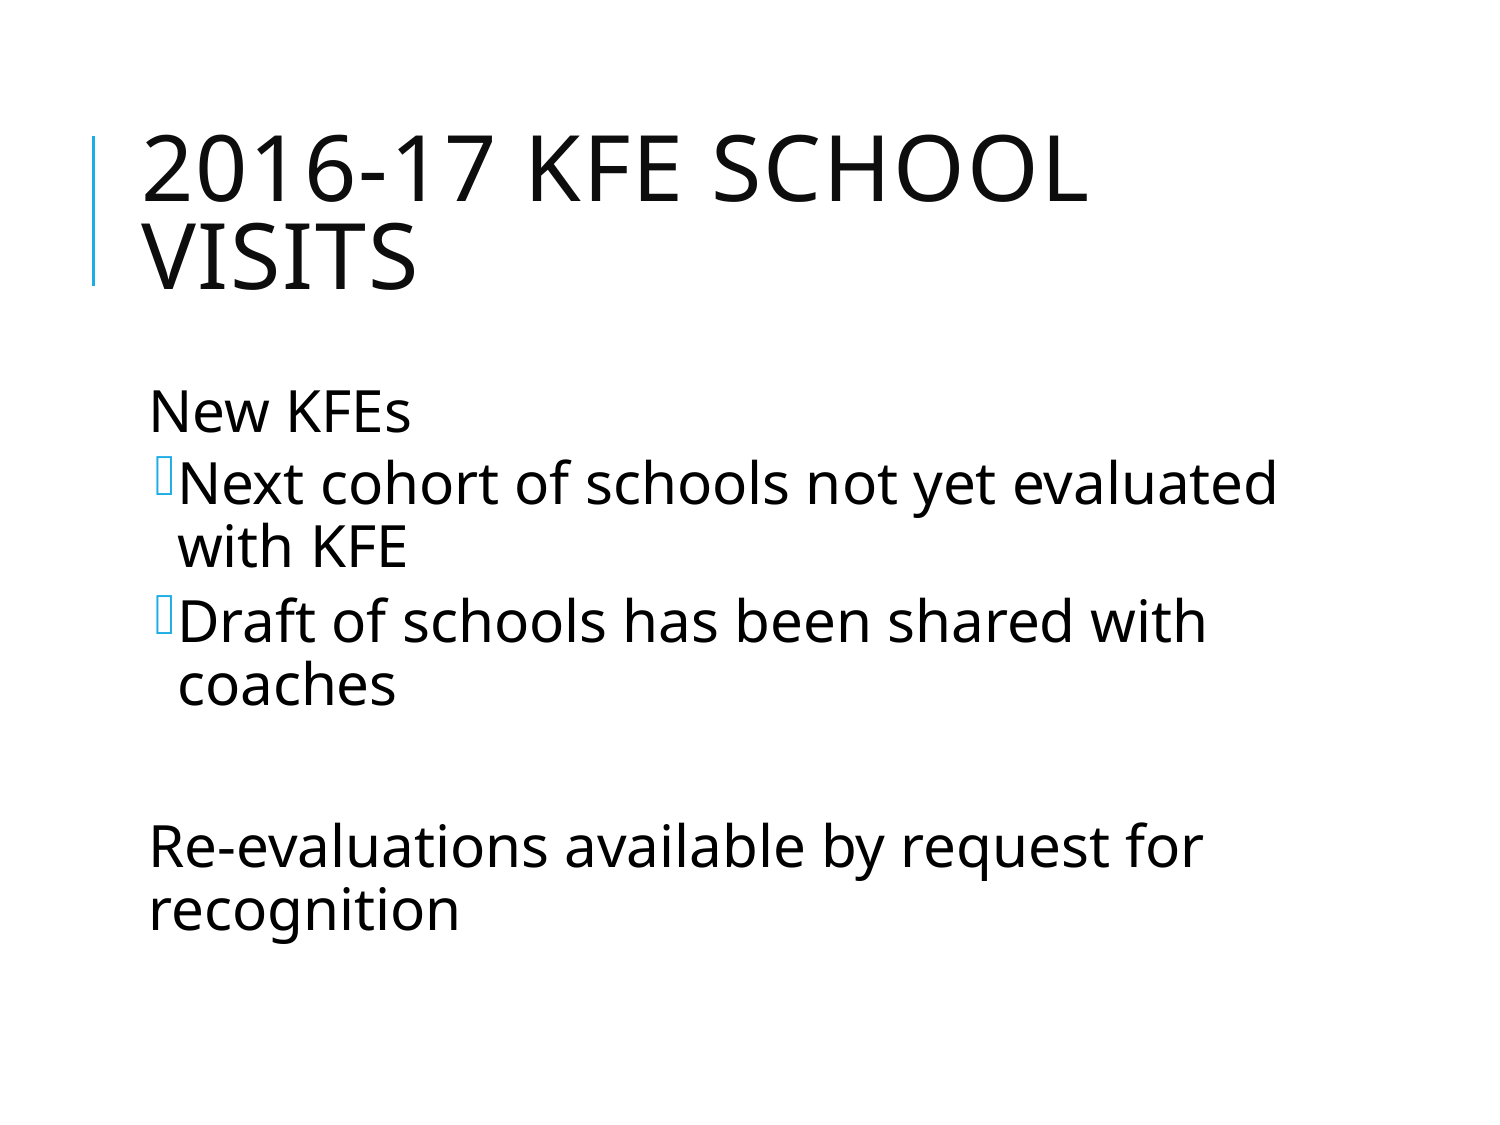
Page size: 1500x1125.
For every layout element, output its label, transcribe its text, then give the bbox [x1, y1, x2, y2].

title 2016-17 KFE School Visits [126, 96, 1322, 342]
list New KFEs Next cohort of schools not yet evaluated with KFE Draft of schools has been shared with coaches Re-evaluations available by request for recognition [126, 375, 1322, 1035]
